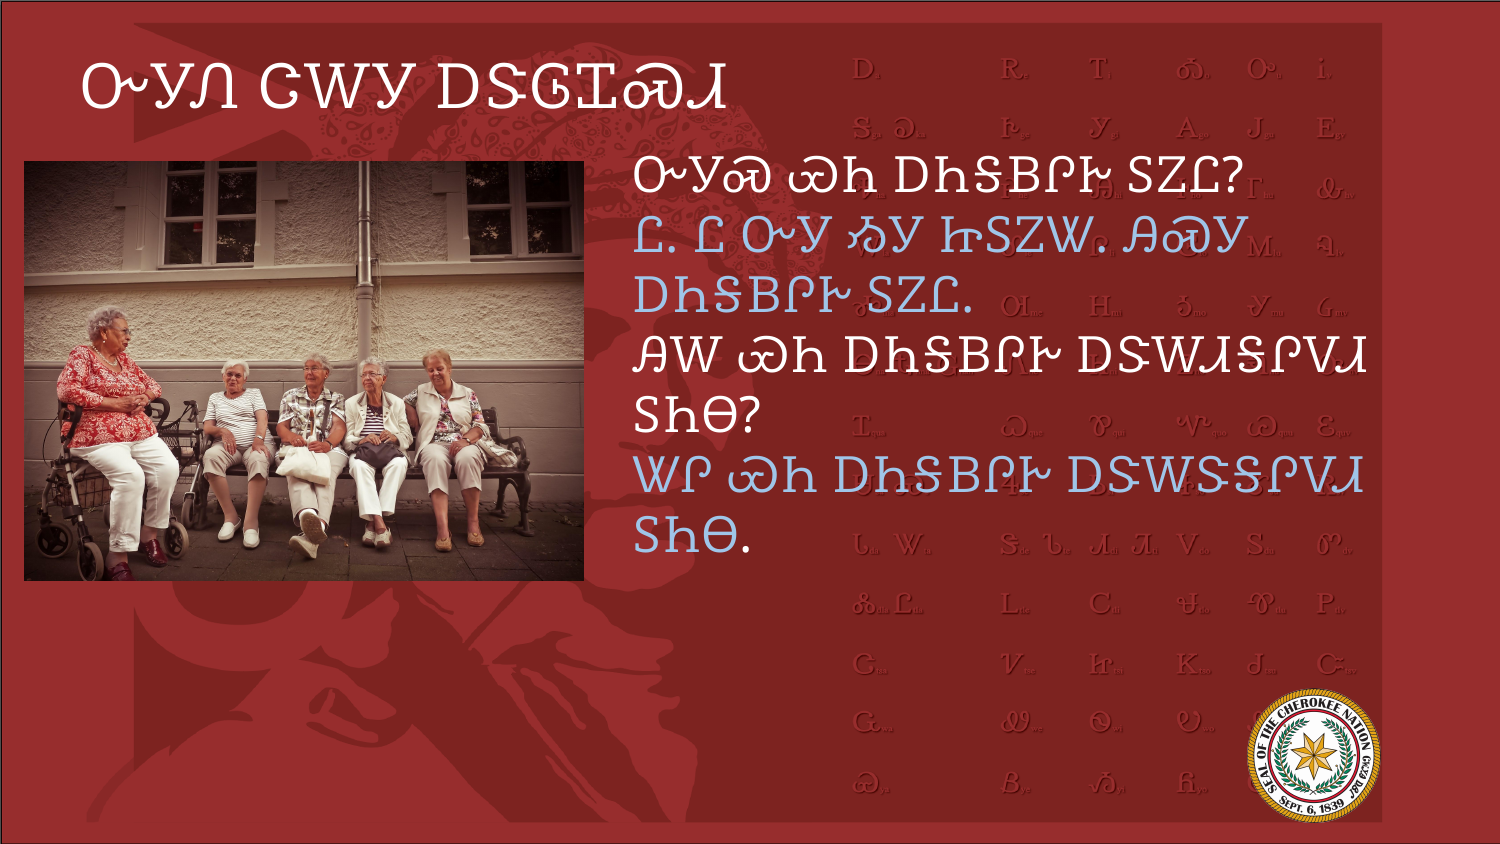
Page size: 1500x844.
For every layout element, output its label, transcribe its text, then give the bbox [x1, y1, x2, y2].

picture [0, 0, 1500, 844]
text_box ᏅᎩᏍ ᏯᏂ ᎠᏂᎦᏴᎵᎨ ᏚᏃᏝ? Ꮭ. Ꮭ ᏅᎩ ᏱᎩ ᏥᏚᏃᏔ. ᎯᏍᎩ ᎠᏂᎦᏴᎵᎨ ᏚᏃᏝ. ᎯᎳ ᏯᏂ ᎠᏂᎦᏴᎵᎨ ᎠᏕᎳᏗᎦᎵᏙᏗ ᏚᏂᎾ? ᏔᎵ ᏯᏂ ᎠᏂᎦᏴᎵᎨ ᎠᏕᎳᏕᎦᎵᏙᏗ ᏚᏂᎾ. [616, 127, 1451, 794]
title ᏅᎩᏁ ᏣᎳᎩ ᎠᏕᎶᏆᏍᏗ [63, 23, 1437, 137]
